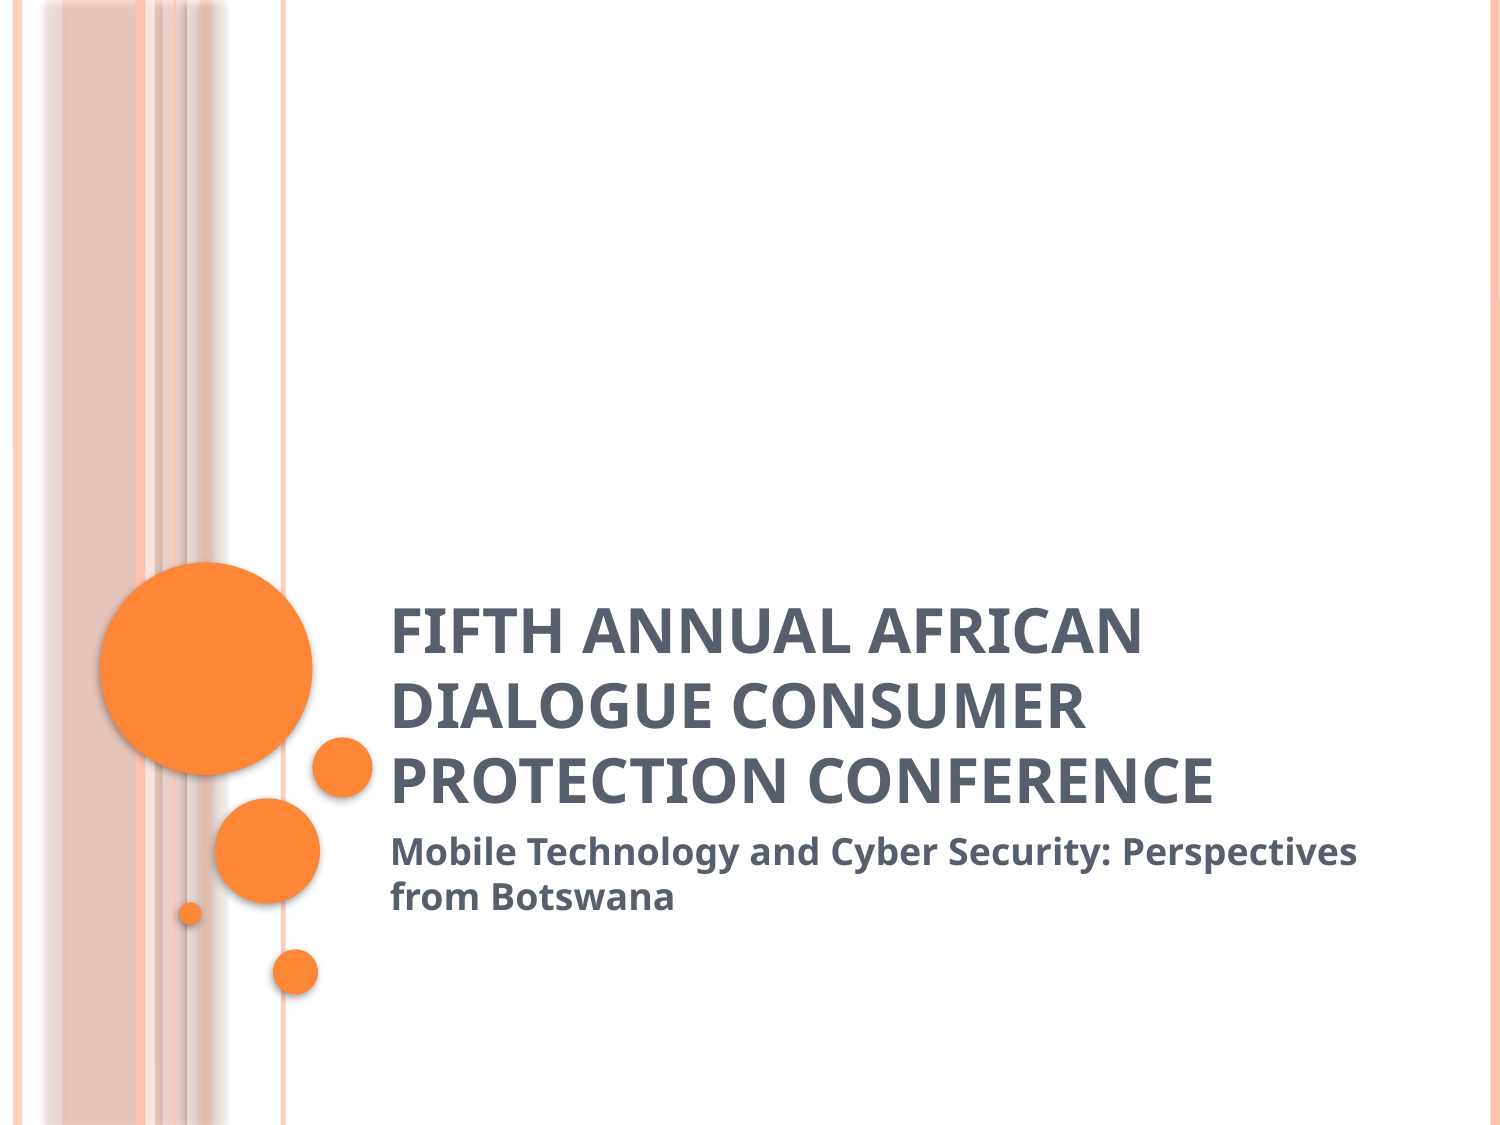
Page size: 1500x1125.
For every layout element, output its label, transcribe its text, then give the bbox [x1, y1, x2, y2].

subtitle Mobile Technology and Cyber Security: Perspectives from Botswana [375, 820, 1388, 1046]
title Fifth Annual African Dialogue Consumer Protection Conference [375, 512, 1388, 820]
